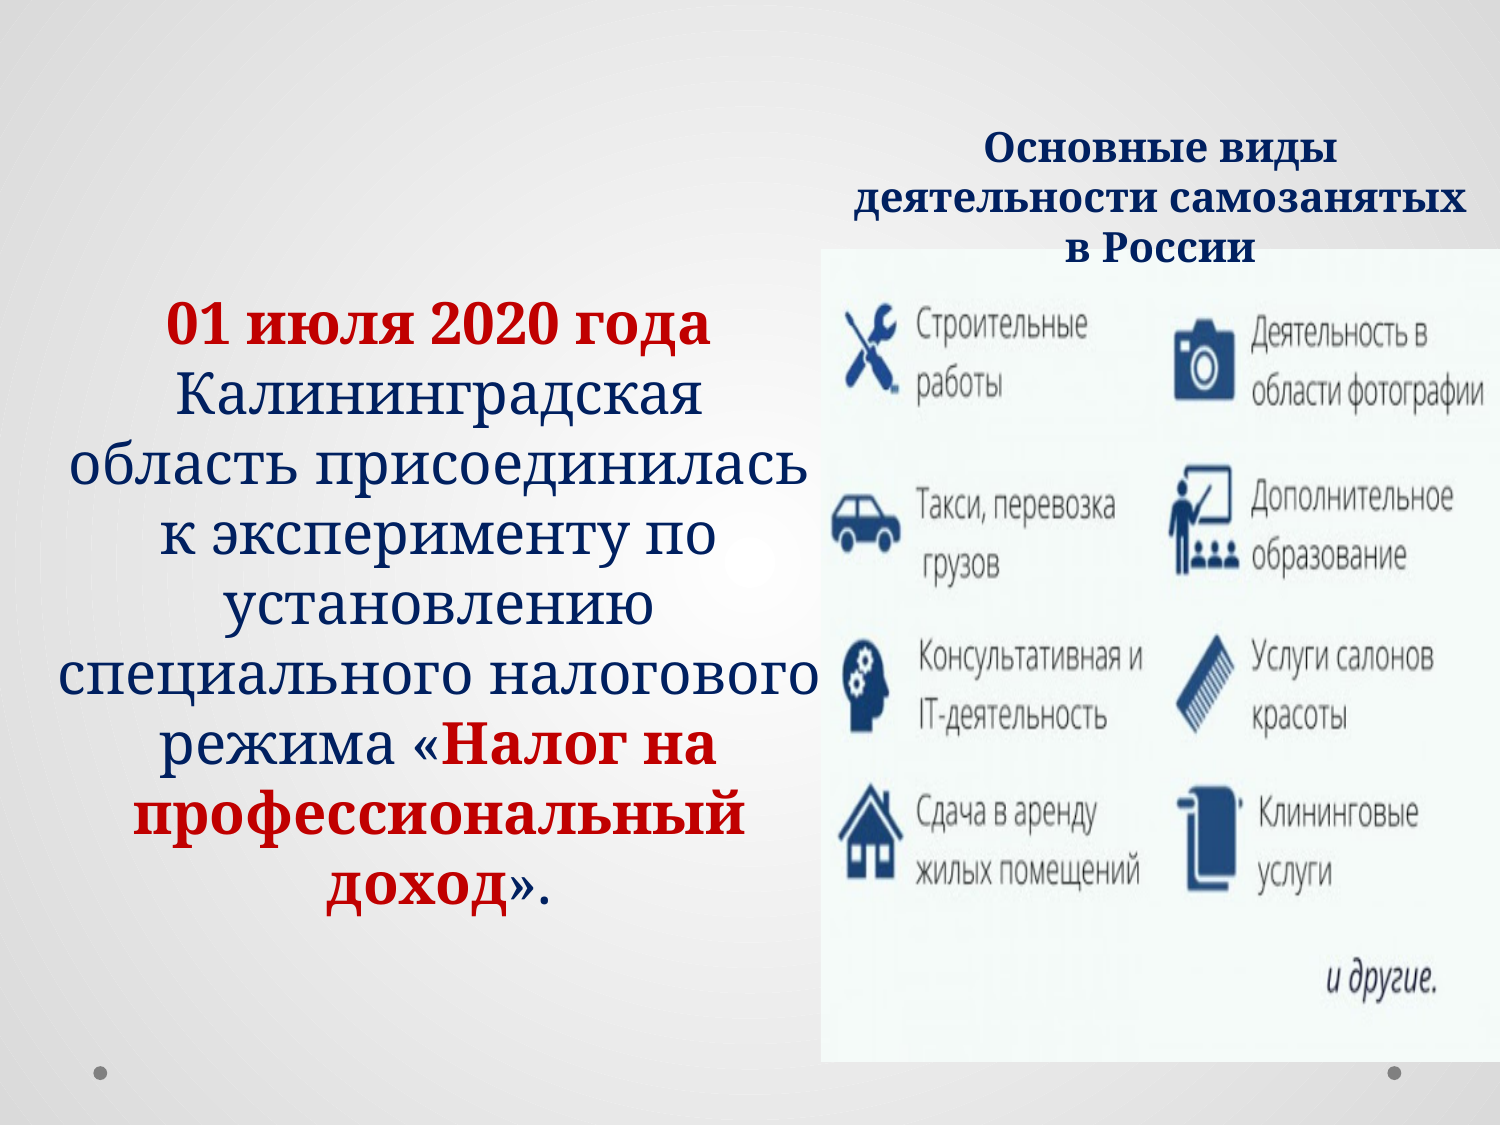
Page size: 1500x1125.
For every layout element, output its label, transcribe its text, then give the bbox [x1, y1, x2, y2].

picture [820, 249, 1500, 1062]
text_box 01 июля 2020 года Калининградская область присоединилась к эксперименту по установлению специального налогового режима «Налог на профессиональный доход». [37, 278, 815, 924]
text_box Основные виды деятельности самозанятых в России [820, 113, 1500, 249]
